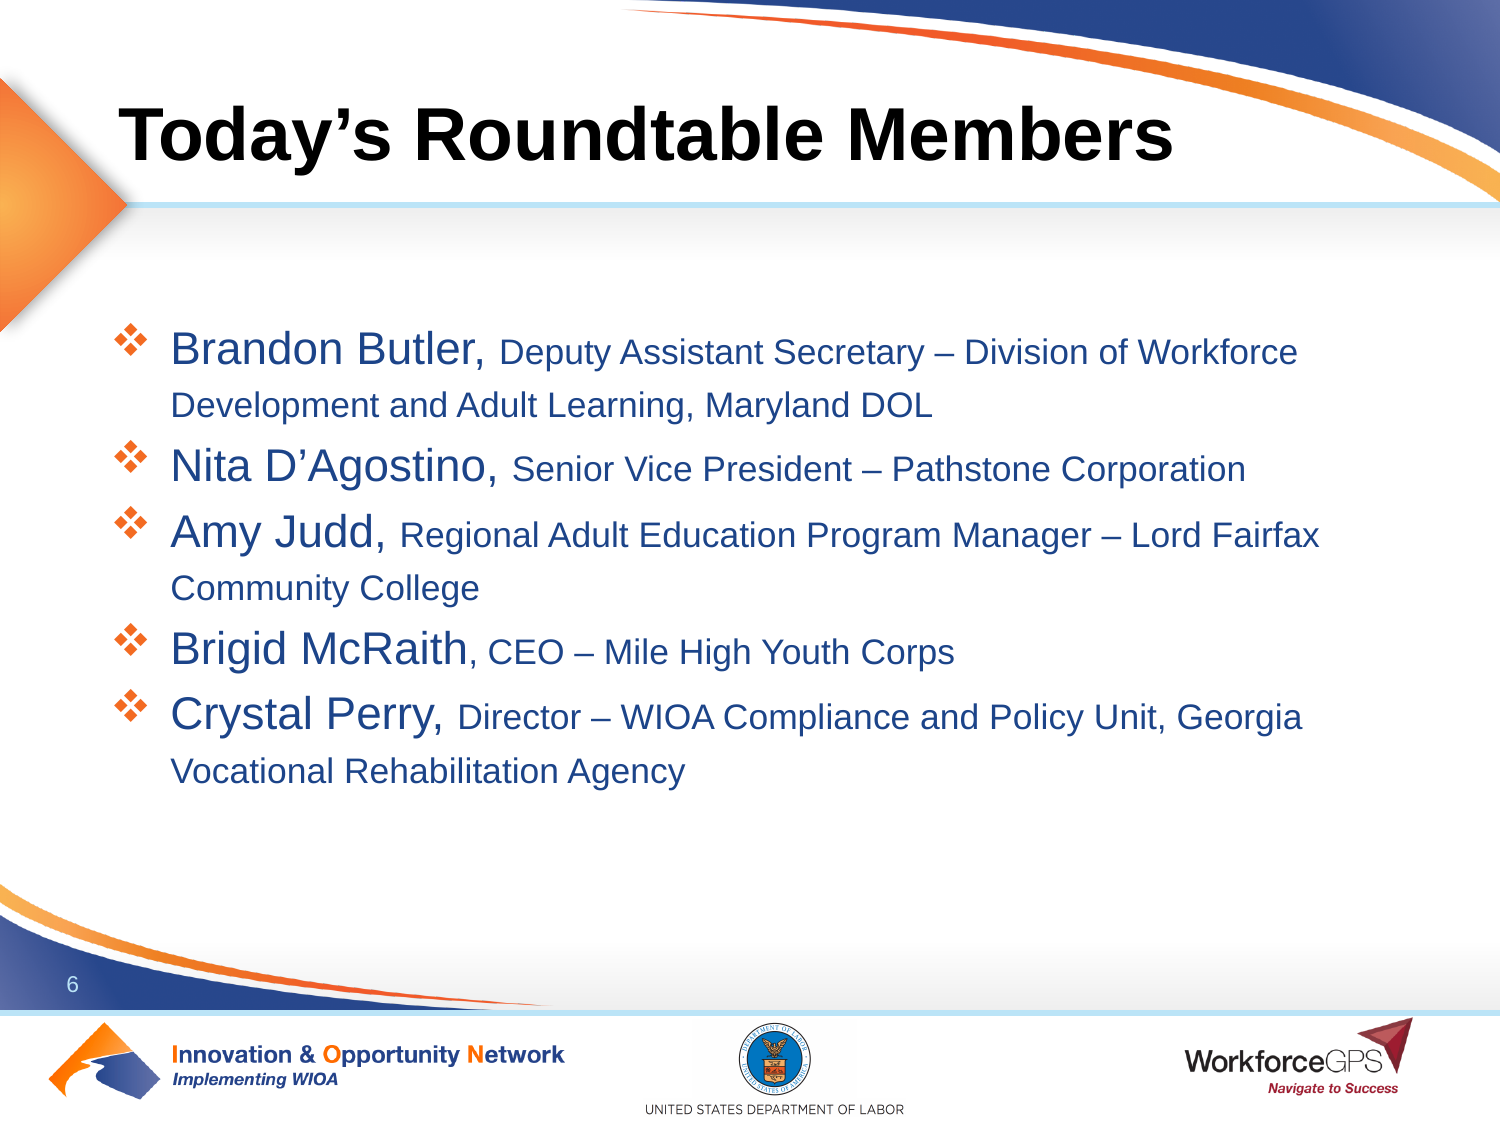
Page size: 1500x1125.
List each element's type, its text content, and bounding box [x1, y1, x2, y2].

picture [1182, 1016, 1415, 1096]
picture [0, 882, 573, 1010]
title Today’s Roundtable Members [103, 38, 1397, 185]
picture [643, 1019, 906, 1117]
list Brandon Butler, Deputy Assistant Secretary – Division of Workforce Development and Adult Learning, Maryland DOL Nita D’Agostino, Senior Vice President – Pathstone Corporation Amy Judd, Regional Adult Education Program Manager – Lord Fairfax Community College Brigid McRaith, CEO – Mile High Youth Corps Crystal Perry, Director – WIOA Compliance and Policy Unit, Georgia Vocational Rehabilitation Agency [95, 299, 1405, 834]
picture [39, 1016, 576, 1107]
picture [589, 0, 1500, 202]
